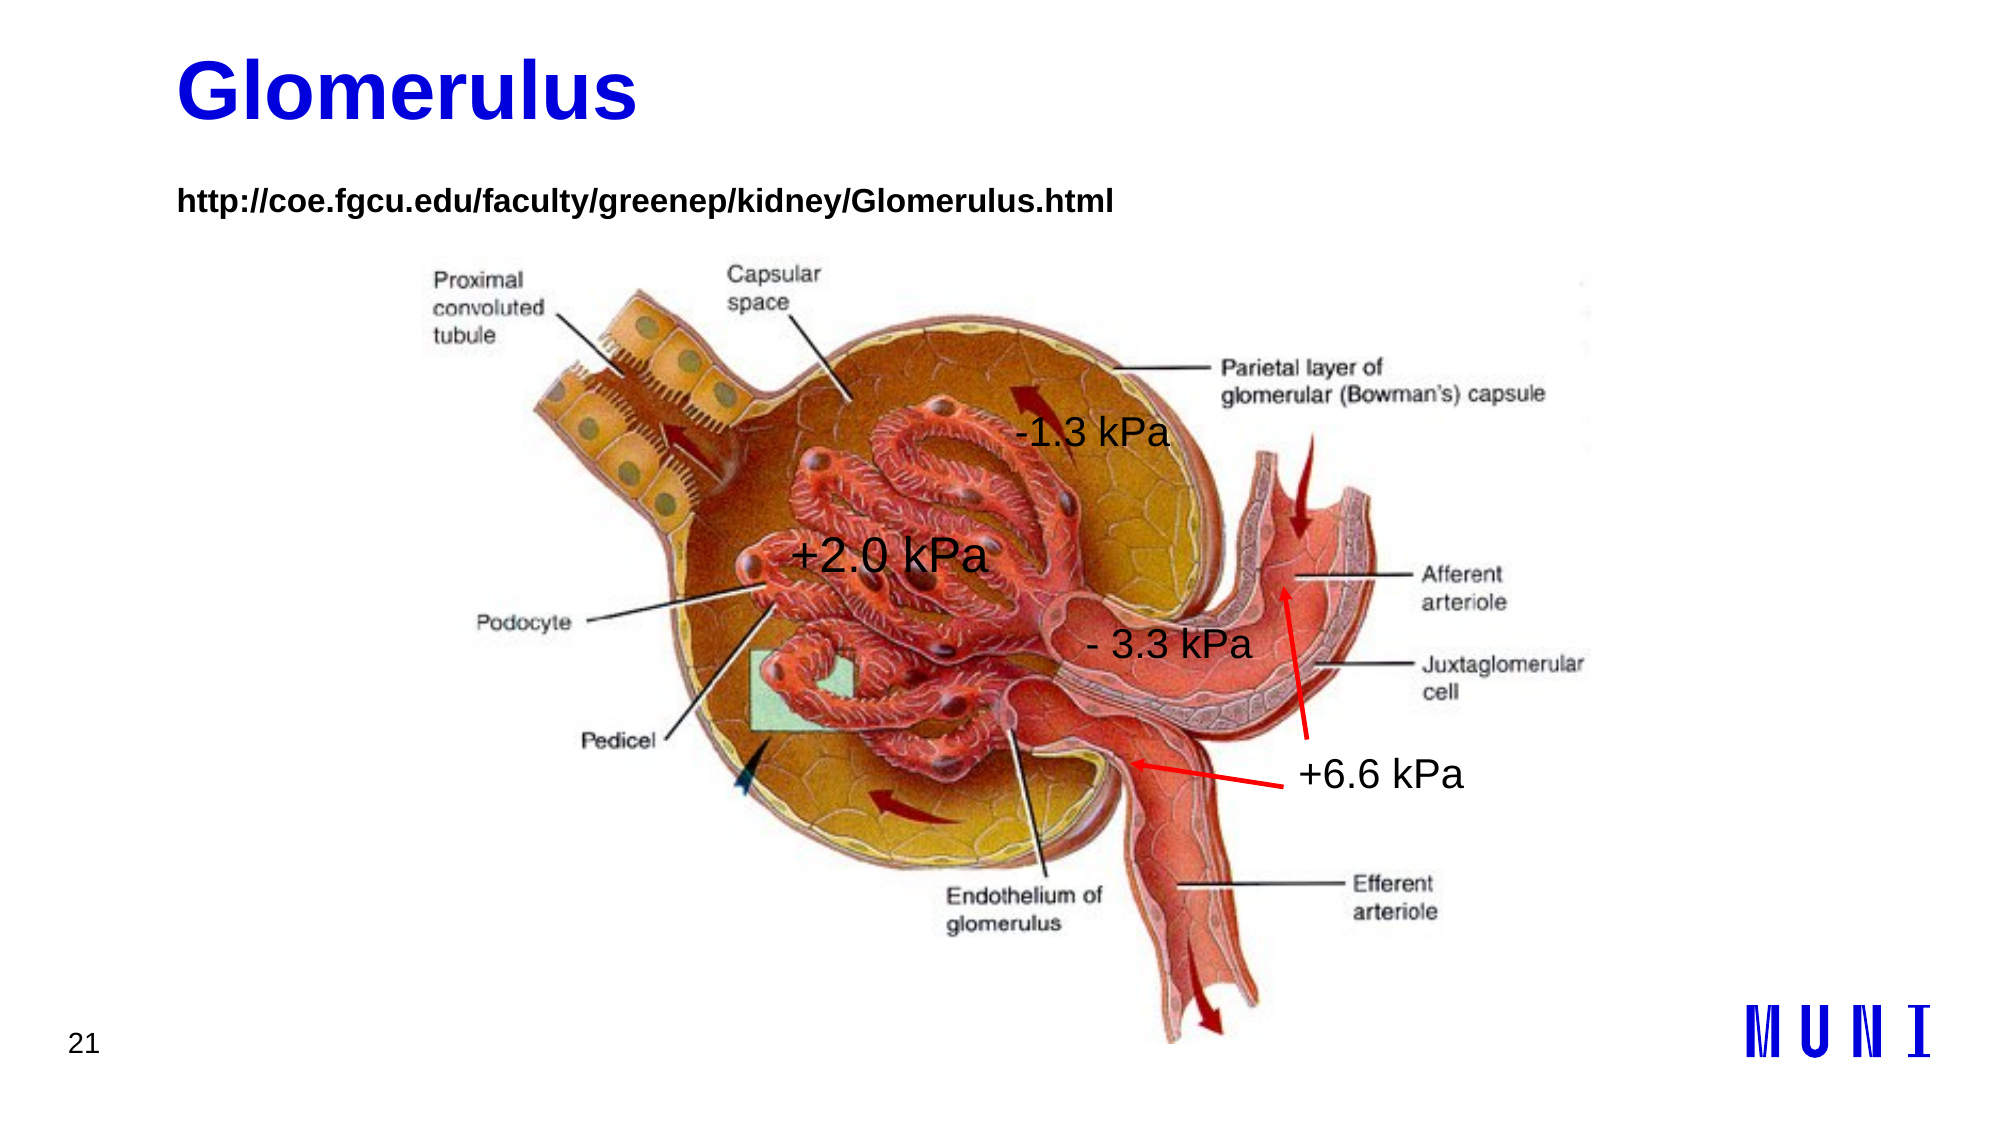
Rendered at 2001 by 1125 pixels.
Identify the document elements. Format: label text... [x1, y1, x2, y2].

slide_number 21 [67, 1021, 110, 1063]
picture [420, 255, 1591, 1044]
title Glomerulus http://coe.fgcu.edu/faculty/greenep/kidney/Glomerulus.html [176, 52, 1273, 127]
